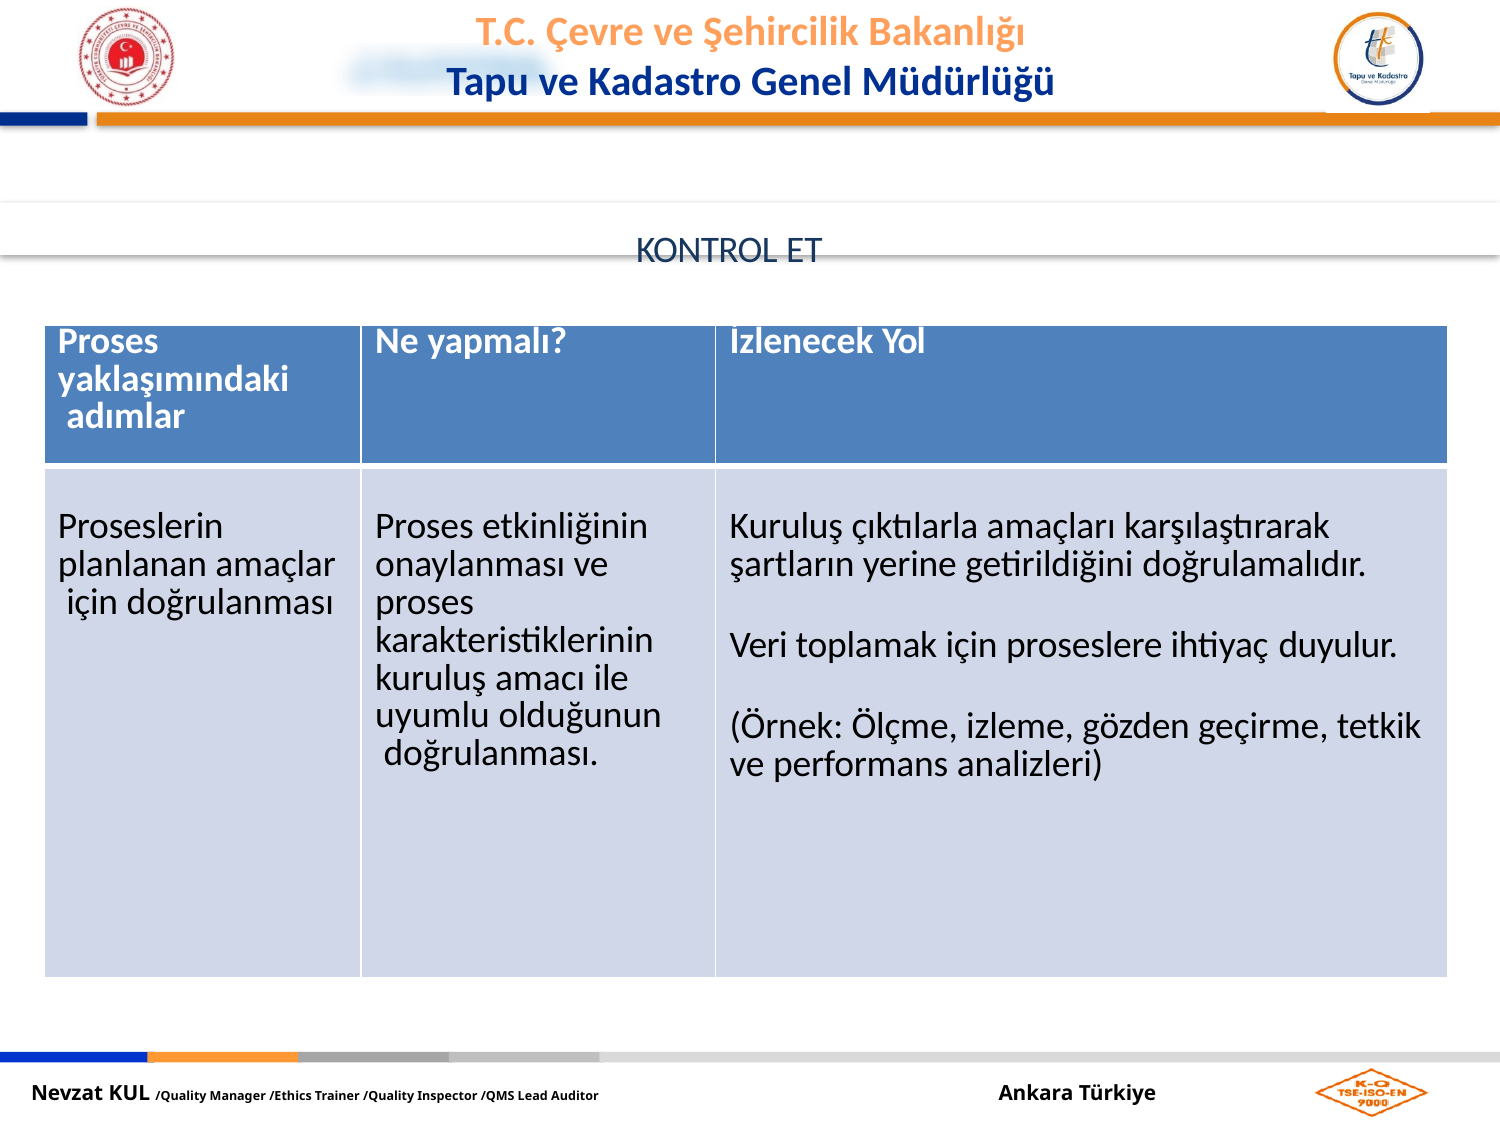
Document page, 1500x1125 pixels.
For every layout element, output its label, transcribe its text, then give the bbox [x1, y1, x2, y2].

picture [77, 6, 175, 107]
table_header İzlenecek Yol [716, 326, 1447, 463]
table_header Proses yaklaşımındaki adımlar [45, 326, 360, 463]
table_cell Proseslerin planlanan amaçlar için doğrulanması [45, 469, 360, 977]
table_header Ne yapmalı? [362, 326, 715, 463]
table_cell Proses etkinliğinin onaylanması ve proses karakteristiklerinin kuruluş amacı ile uyumlu olduğunun doğrulanması. [362, 469, 715, 977]
picture [1326, 6, 1430, 113]
table_cell Kuruluş çıktılarla amaçları karşılaştırarak şartların yerine getirildiğini doğrulamalıdır. Veri toplamak için proseslere ihtiyaç duyulur. (Örnek: Ölçme, izleme, gözden geçirme, tetkik ve performans analizleri) [716, 469, 1447, 977]
picture [1314, 1068, 1430, 1117]
title KONTROL ET [562, 224, 1093, 324]
